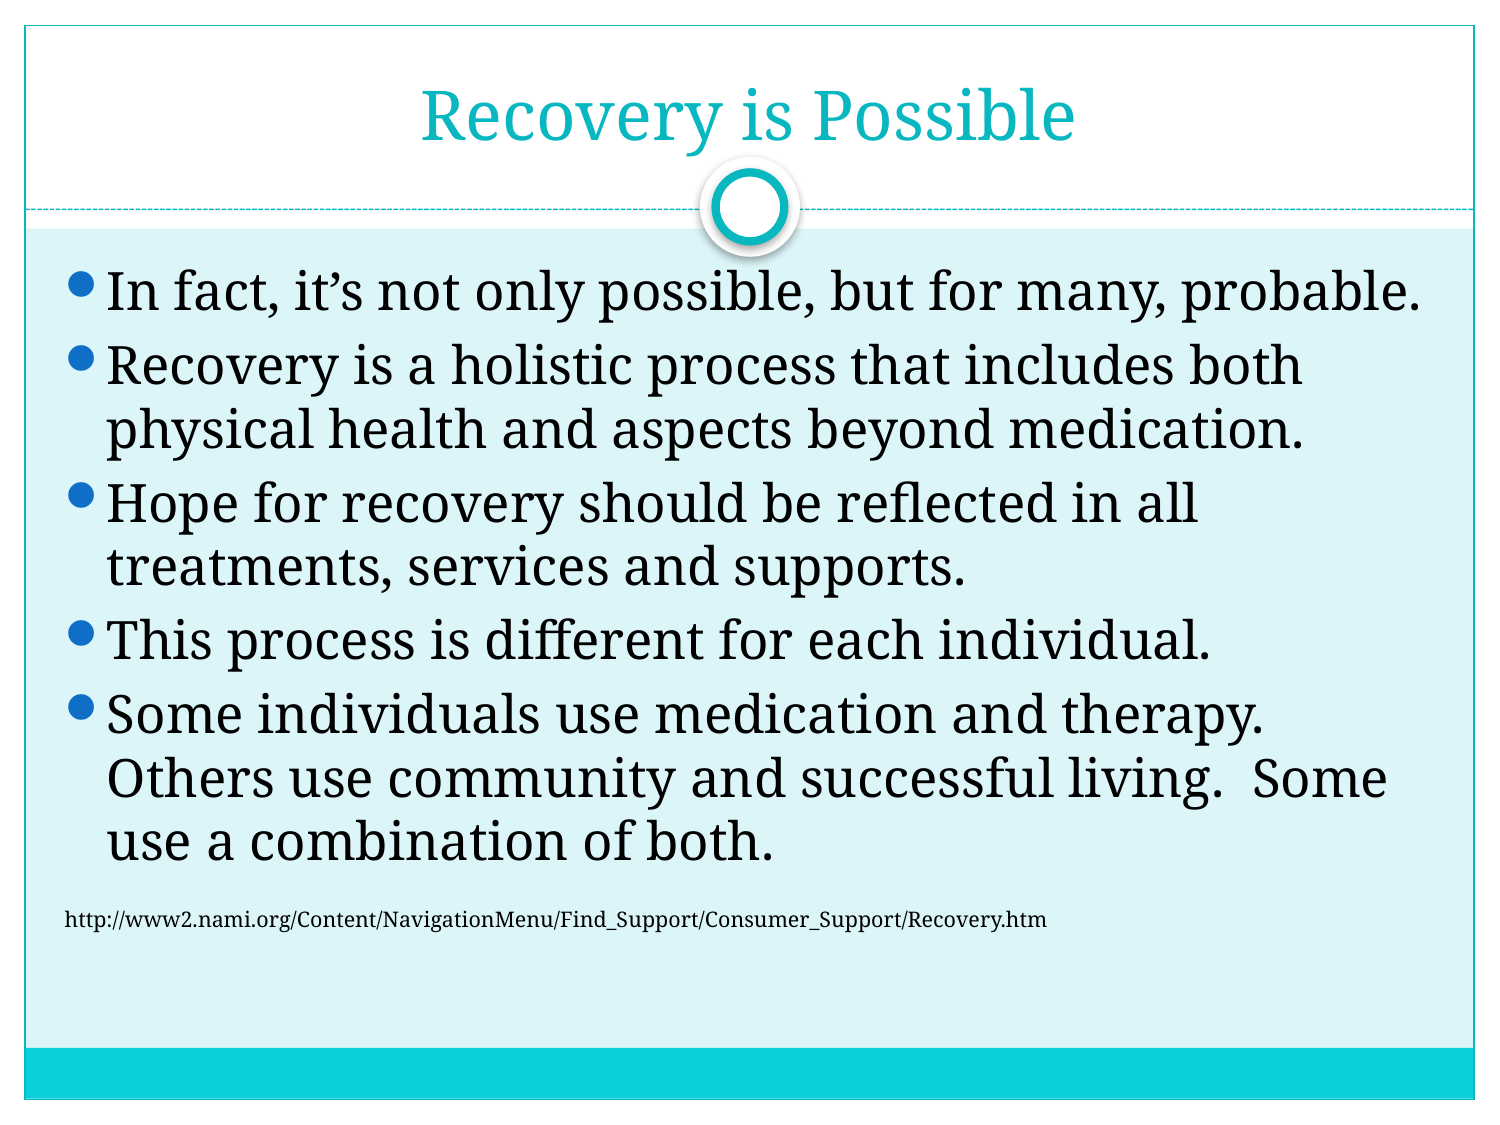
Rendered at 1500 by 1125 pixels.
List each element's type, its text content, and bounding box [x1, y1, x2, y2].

list In fact, it’s not only possible, but for many, probable. Recovery is a holistic process that includes both physical health and aspects beyond medication. Hope for recovery should be reflected in all treatments, services and supports. This process is different for each individual. Some individuals use medication and therapy. Others use community and successful living. Some use a combination of both. http://www2.nami.org/Content/NavigationMenu/Find_Support/Consumer_Support/Recovery.htm [49, 250, 1445, 1001]
title Recovery is Possible [49, 37, 1450, 162]
